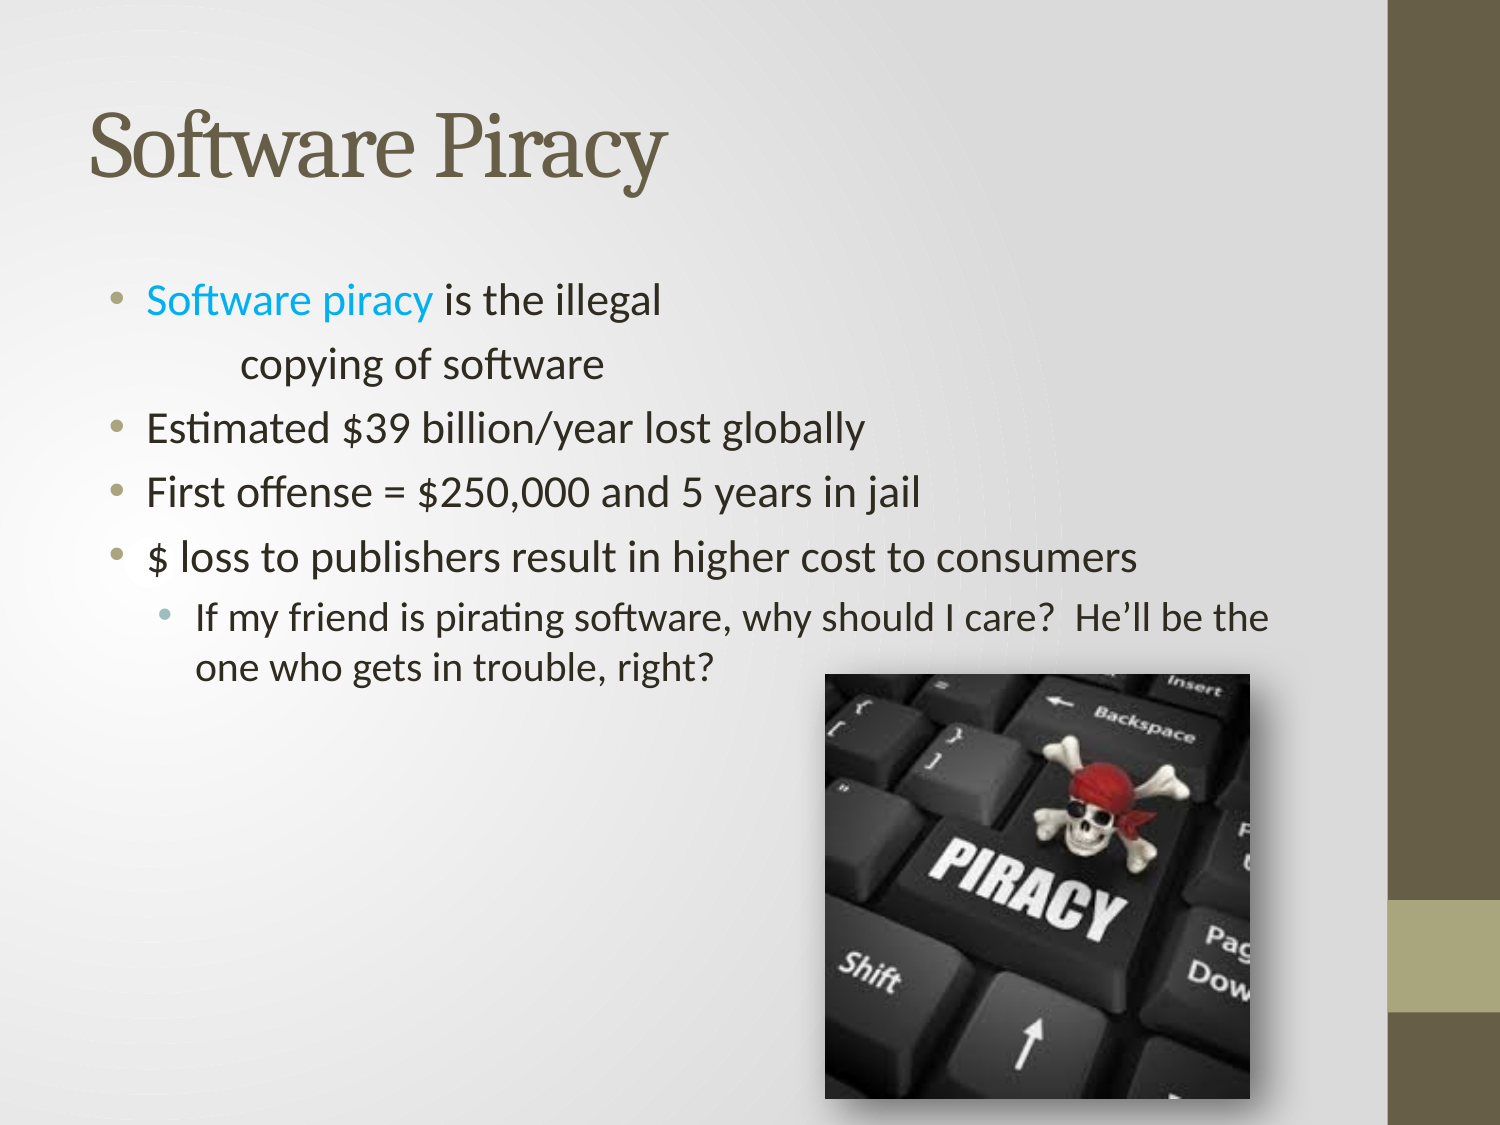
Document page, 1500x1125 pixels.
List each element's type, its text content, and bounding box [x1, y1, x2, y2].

list Software piracy is the illegal copying of software Estimated $39 billion/year lost globally First offense = $250,000 and 5 years in jail $ loss to publishers result in higher cost to consumers If my friend is pirating software, why should I care? He’ll be the one who gets in trouble, right? [75, 262, 1325, 1050]
picture [824, 674, 1251, 1099]
title Software Piracy [75, 45, 1325, 233]
